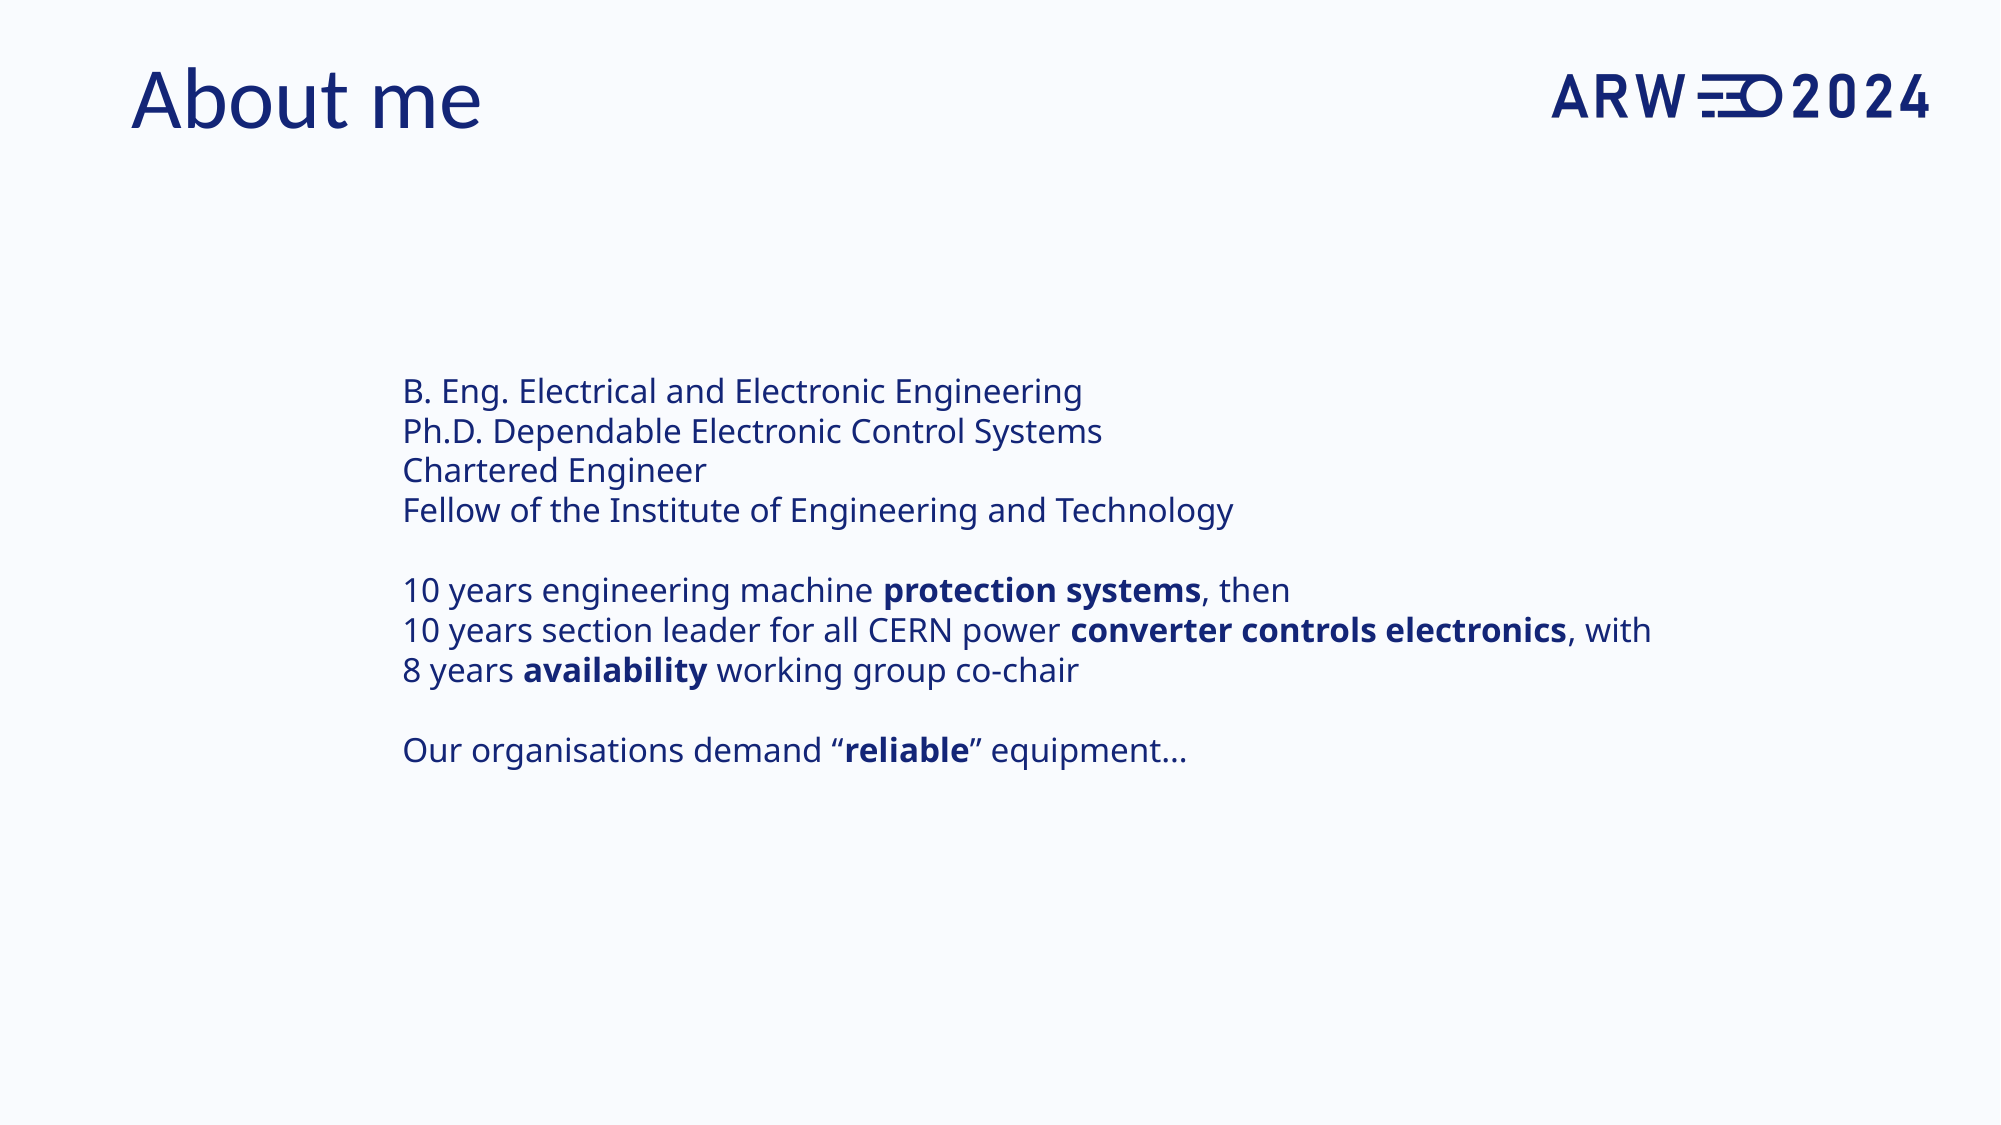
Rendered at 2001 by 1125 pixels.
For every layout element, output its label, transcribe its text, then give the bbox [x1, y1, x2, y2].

text_box B. Eng. Electrical and Electronic Engineering Ph.D. Dependable Electronic Control Systems Chartered Engineer Fellow of the Institute of Engineering and Technology 10 years engineering machine protection systems, then 10 years section leader for all CERN power converter controls electronics, with 8 years availability working group co-chair Our organisations demand “reliable” equipment… [387, 362, 1700, 777]
picture [1539, 57, 1947, 134]
title About me [117, 43, 1490, 152]
